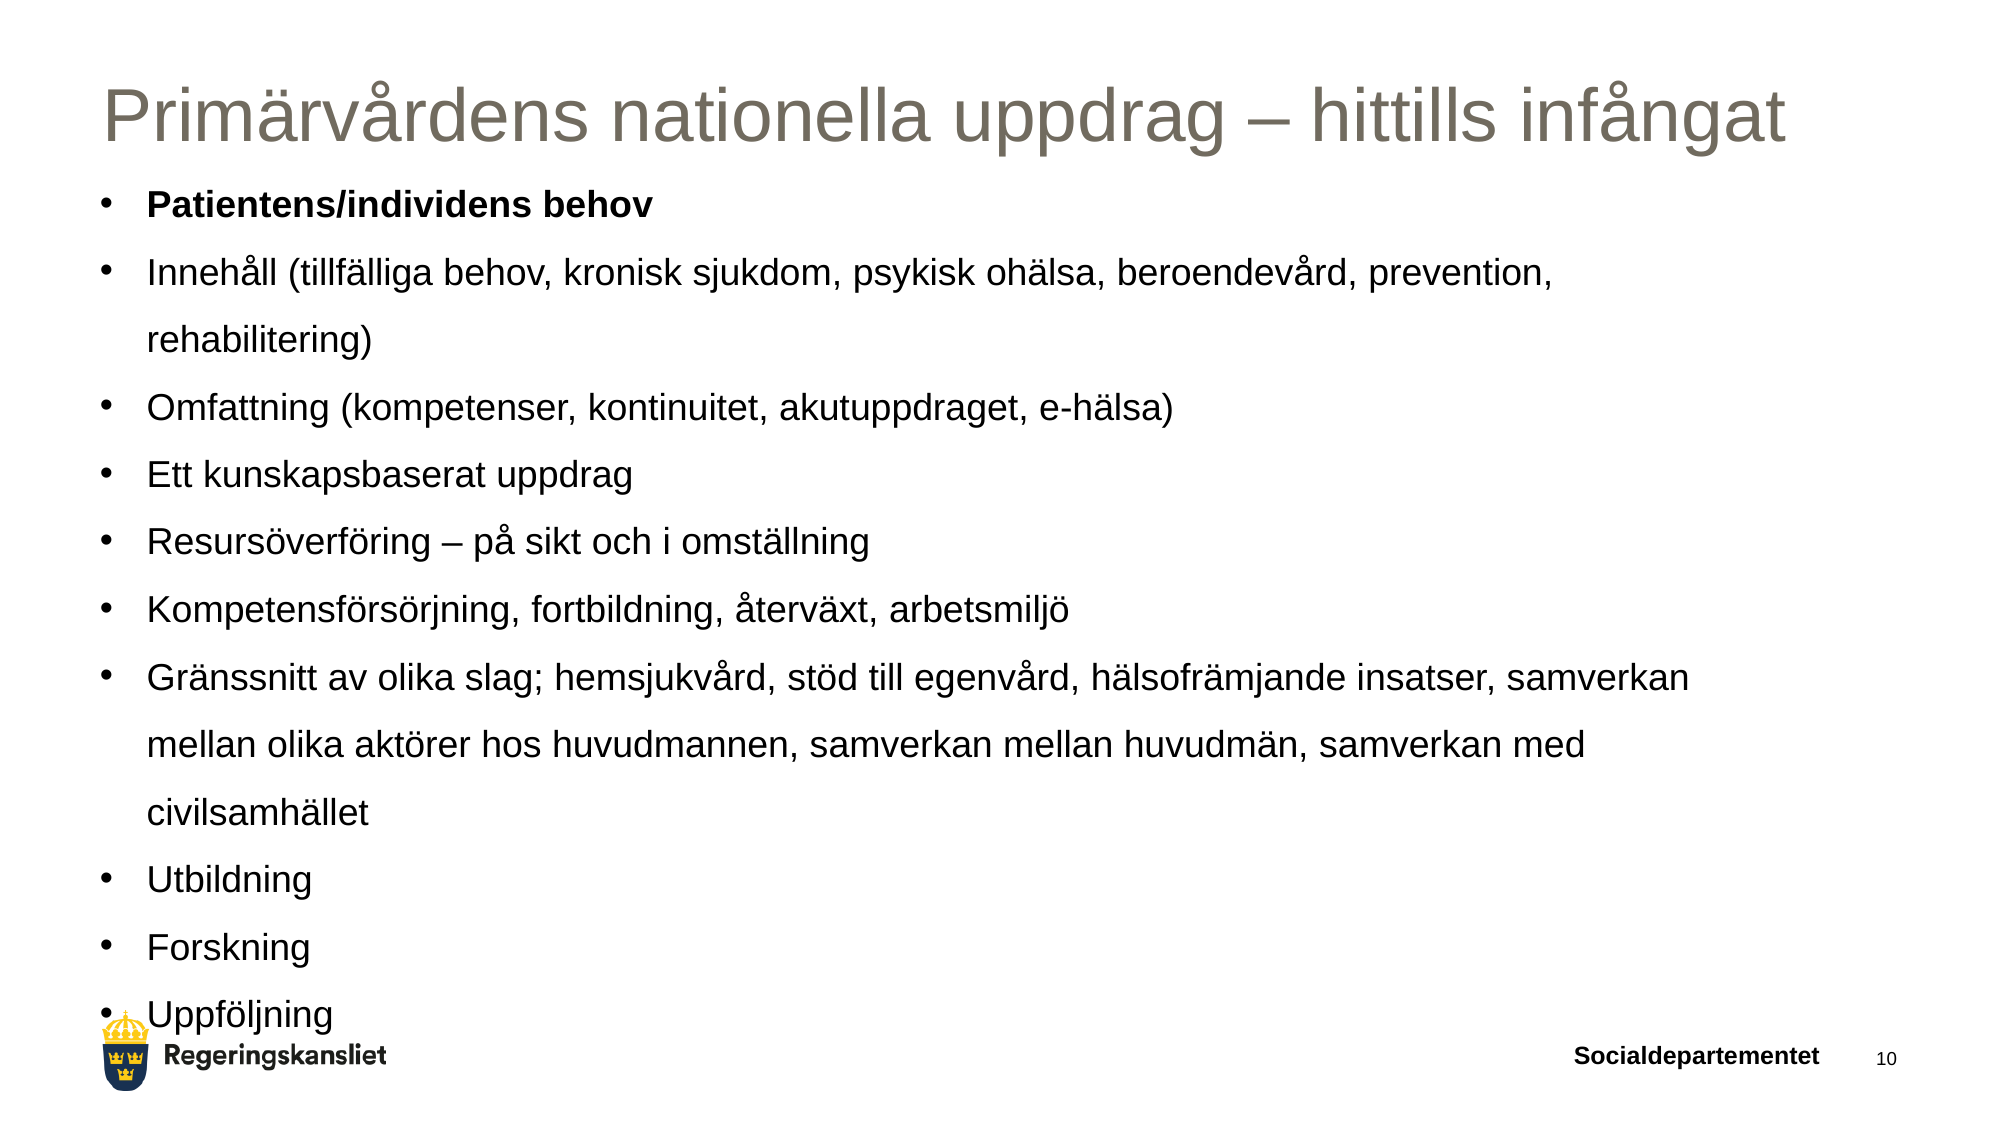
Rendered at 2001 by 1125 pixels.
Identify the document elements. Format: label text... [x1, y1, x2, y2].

slide_number 10 [1817, 1034, 1898, 1070]
footer Socialdepartementet [1253, 1034, 1817, 1070]
picture [102, 1010, 386, 1091]
list Patientens/individens behov Innehåll (tillfälliga behov, kronisk sjukdom, psykisk ohälsa, beroendevård, prevention, rehabilitering) Omfattning (kompetenser, kontinuitet, akutuppdraget, e-hälsa) Ett kunskapsbaserat uppdrag Resursöverföring – på sikt och i omställning Kompetensförsörjning, fortbildning, återväxt, arbetsmiljö Gränssnitt av olika slag; hemsjukvård, stöd till egenvård, hälsofrämjande insatser, samverkan mellan olika aktörer hos huvudmannen, samverkan mellan huvudmän, samverkan med civilsamhället Utbildning Forskning Uppföljning [100, 203, 1898, 852]
title Primärvårdens nationella uppdrag – hittills infångat [102, 59, 1898, 228]
